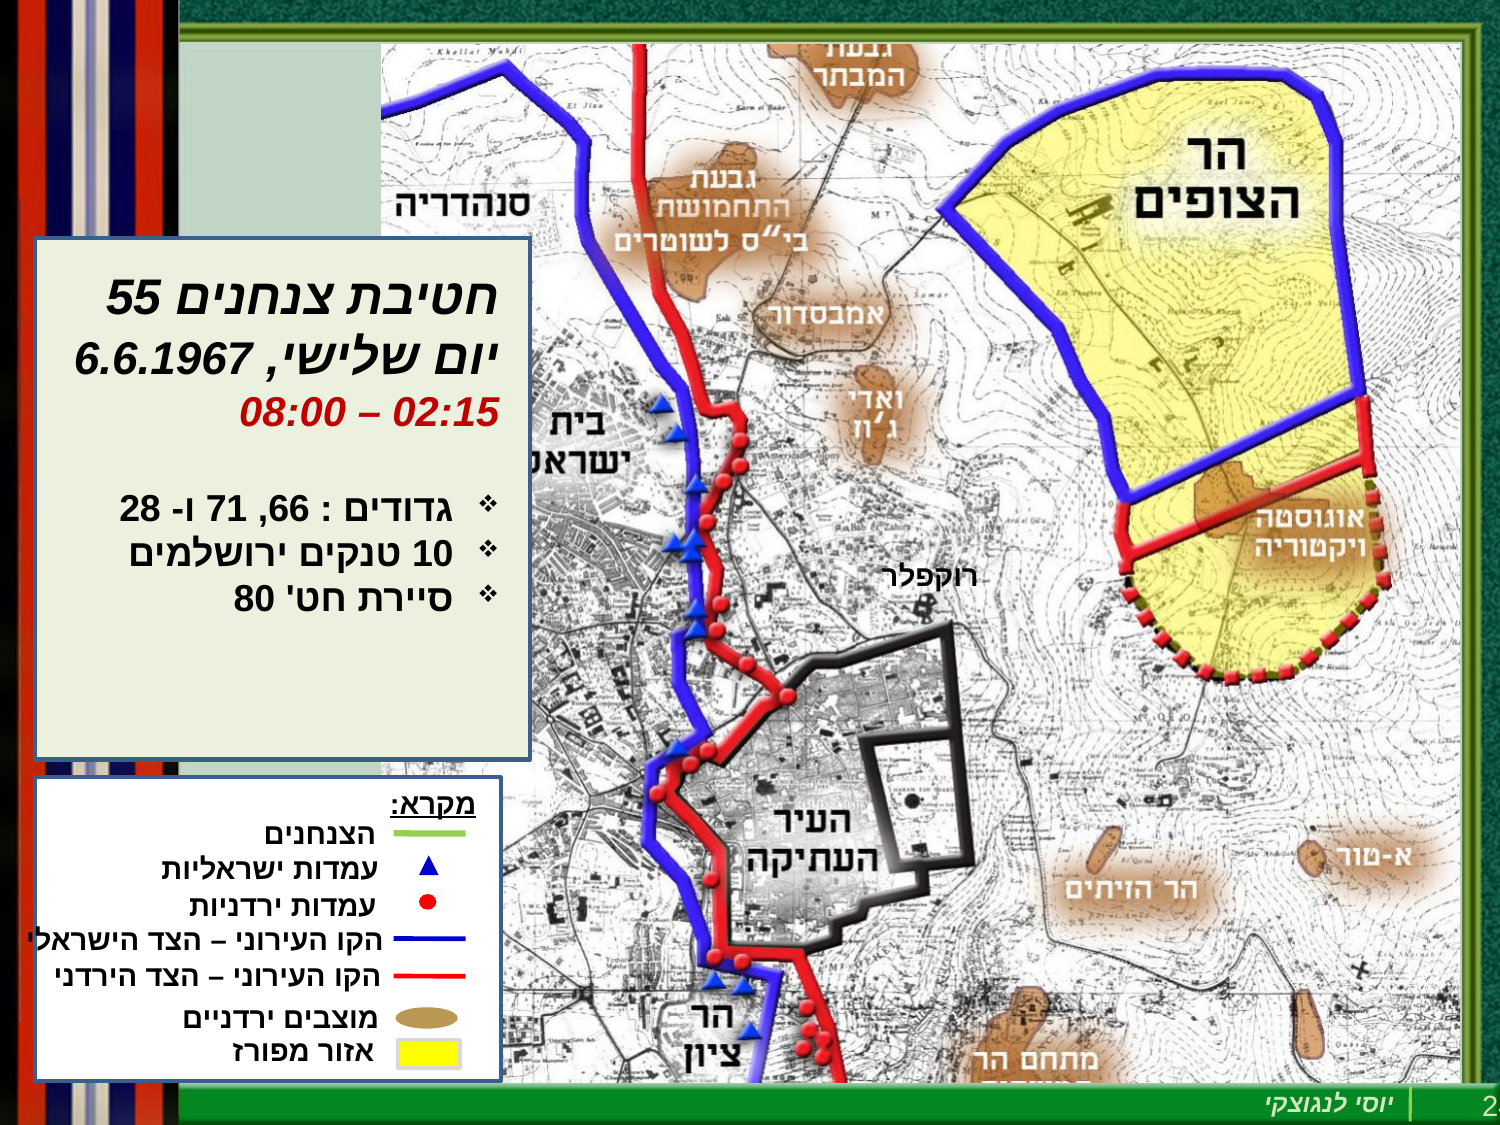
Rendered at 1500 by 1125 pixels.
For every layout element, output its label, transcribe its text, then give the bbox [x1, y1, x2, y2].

picture [0, 0, 1500, 1125]
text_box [24, 777, 501, 1082]
text_box חטיבת צנחנים 55 יום שלישי, 6.6.1967 02:15 – 08:00 גדודים : 66, 71 ו- 28 10 טנקים ירושלמים סיירת חט' 80 [59, 256, 376, 627]
text_box [33, 236, 376, 762]
